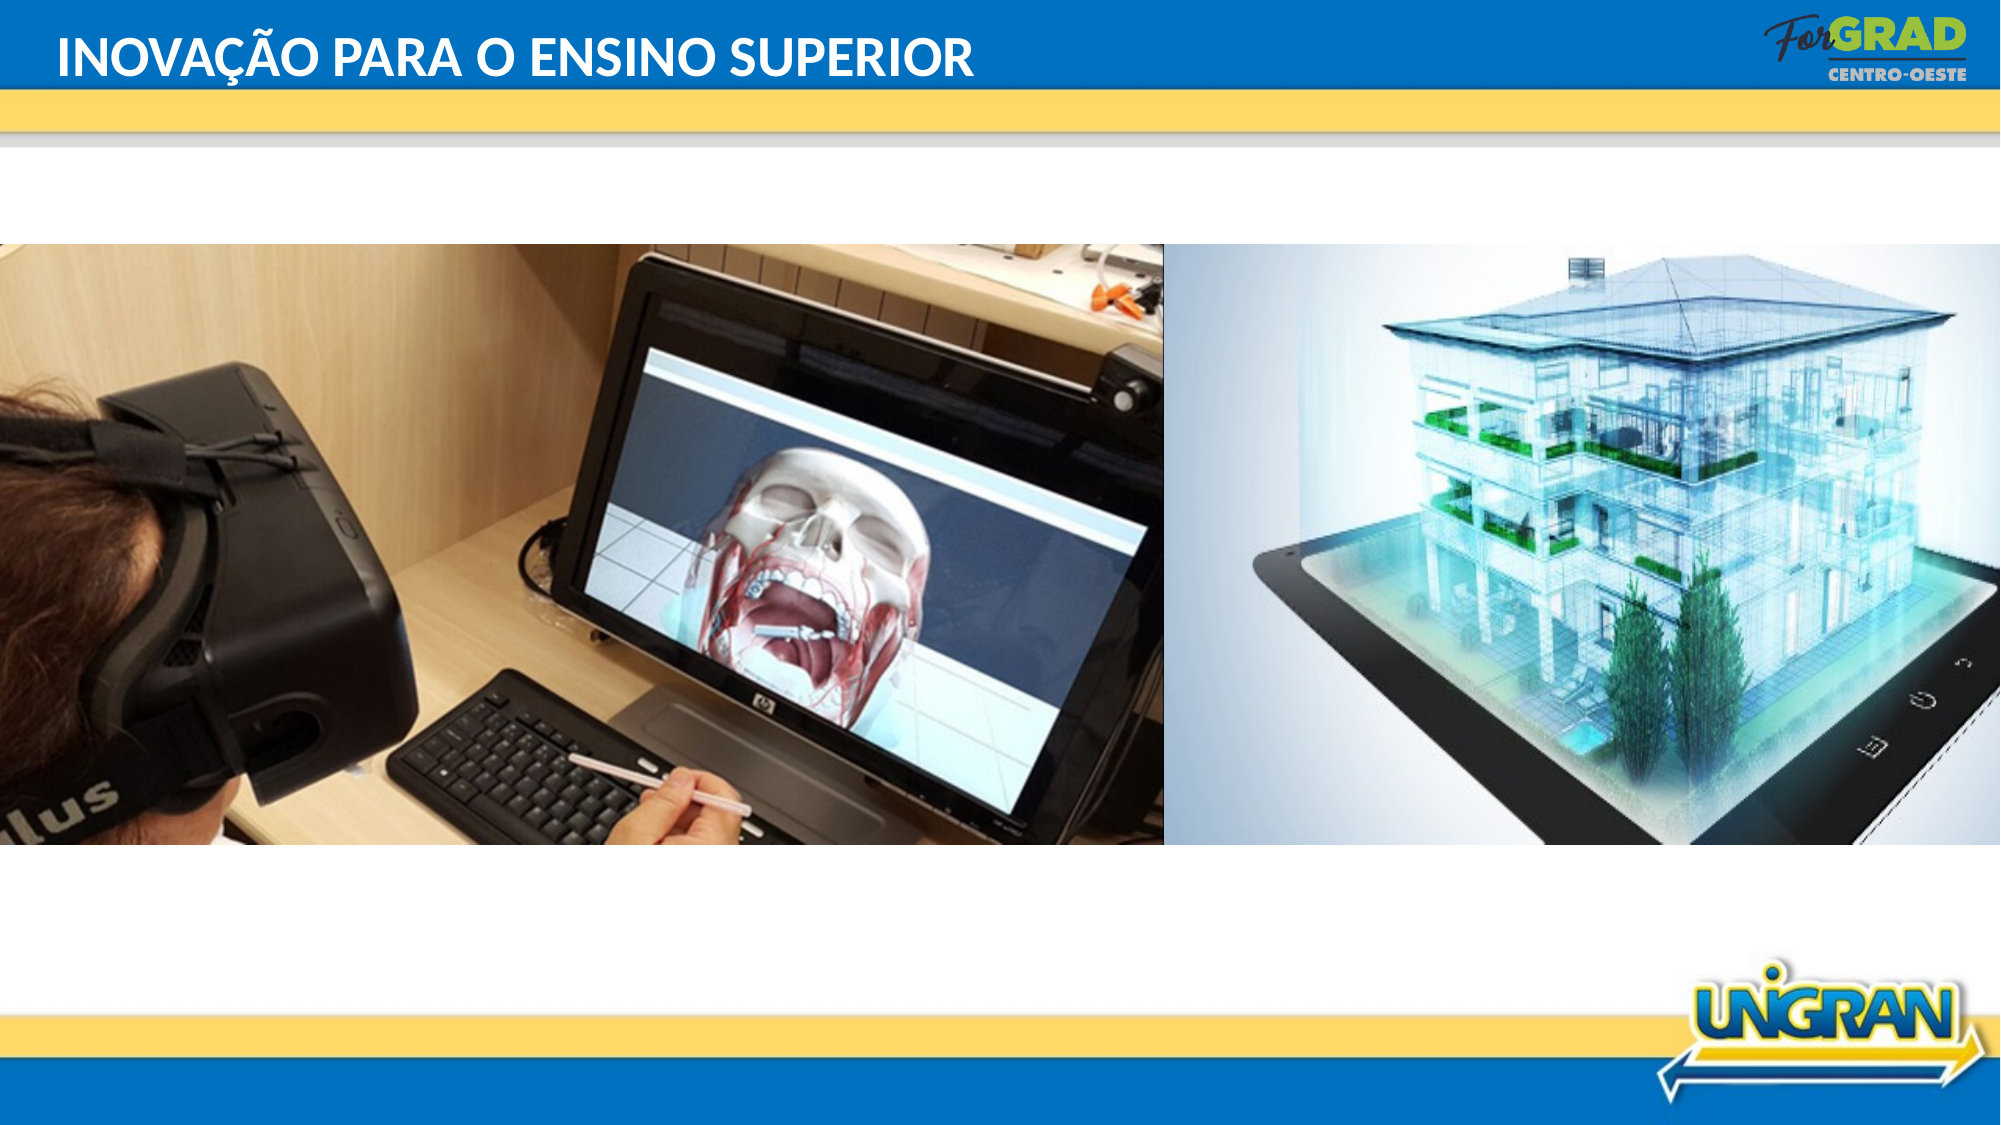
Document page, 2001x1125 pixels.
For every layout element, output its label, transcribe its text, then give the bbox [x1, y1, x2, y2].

picture [0, 0, 2001, 1125]
text_box INOVAÇÃO PARA O ENSINO SUPERIOR [42, 10, 1317, 96]
